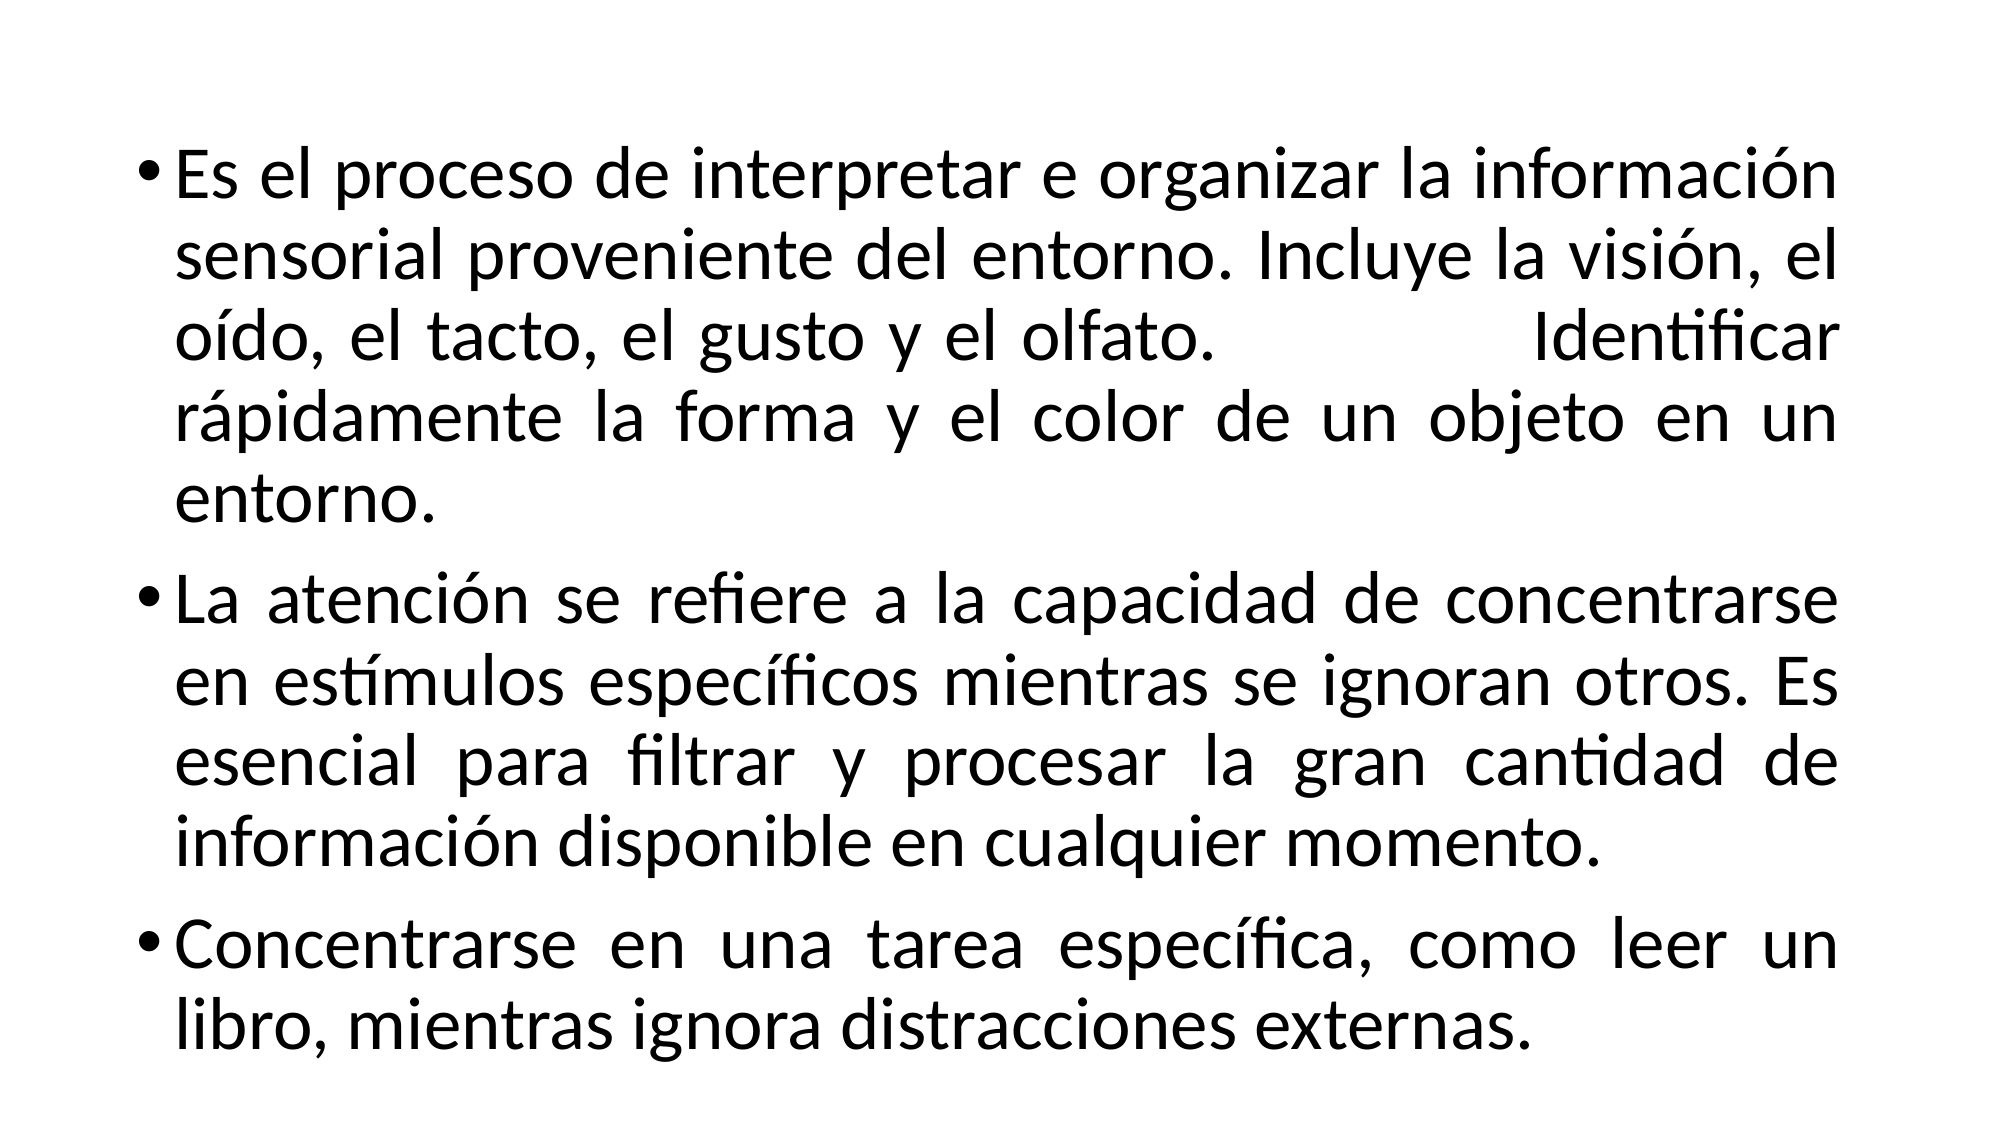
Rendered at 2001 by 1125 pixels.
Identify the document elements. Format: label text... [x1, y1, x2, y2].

list Es el proceso de interpretar e organizar la información sensorial proveniente del entorno. Incluye la visión, el oído, el tacto, el gusto y el olfato. Ejemplo: Identificar rápidamente la forma y el color de un objeto en un entorno. La atención se refiere a la capacidad de concentrarse en estímulos específicos mientras se ignoran otros. Es esencial para filtrar y procesar la gran cantidad de información disponible en cualquier momento. Concentrarse en una tarea específica, como leer un libro, mientras ignora distracciones externas. [121, 126, 1857, 1092]
